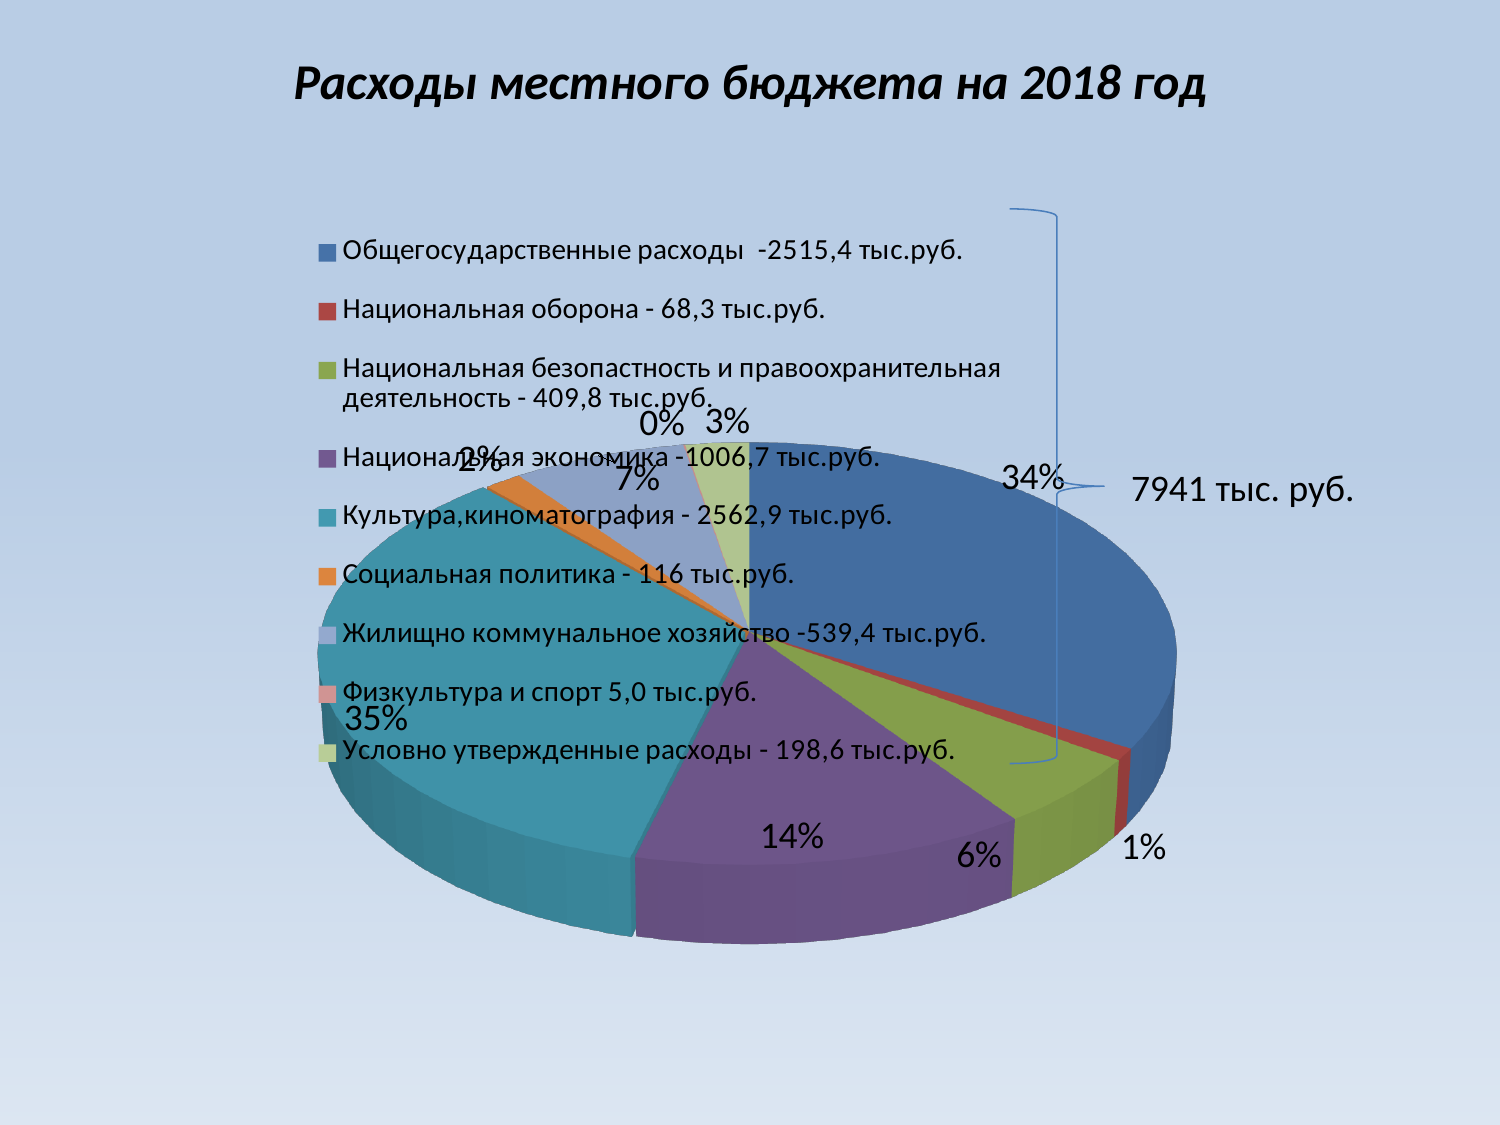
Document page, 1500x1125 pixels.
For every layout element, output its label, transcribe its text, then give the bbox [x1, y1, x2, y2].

chart [249, 207, 1251, 1095]
text_box Расходы местного бюджета на 2018 год [0, 42, 1500, 126]
text_box 7941 тыс. руб. [1254, 456, 1500, 516]
